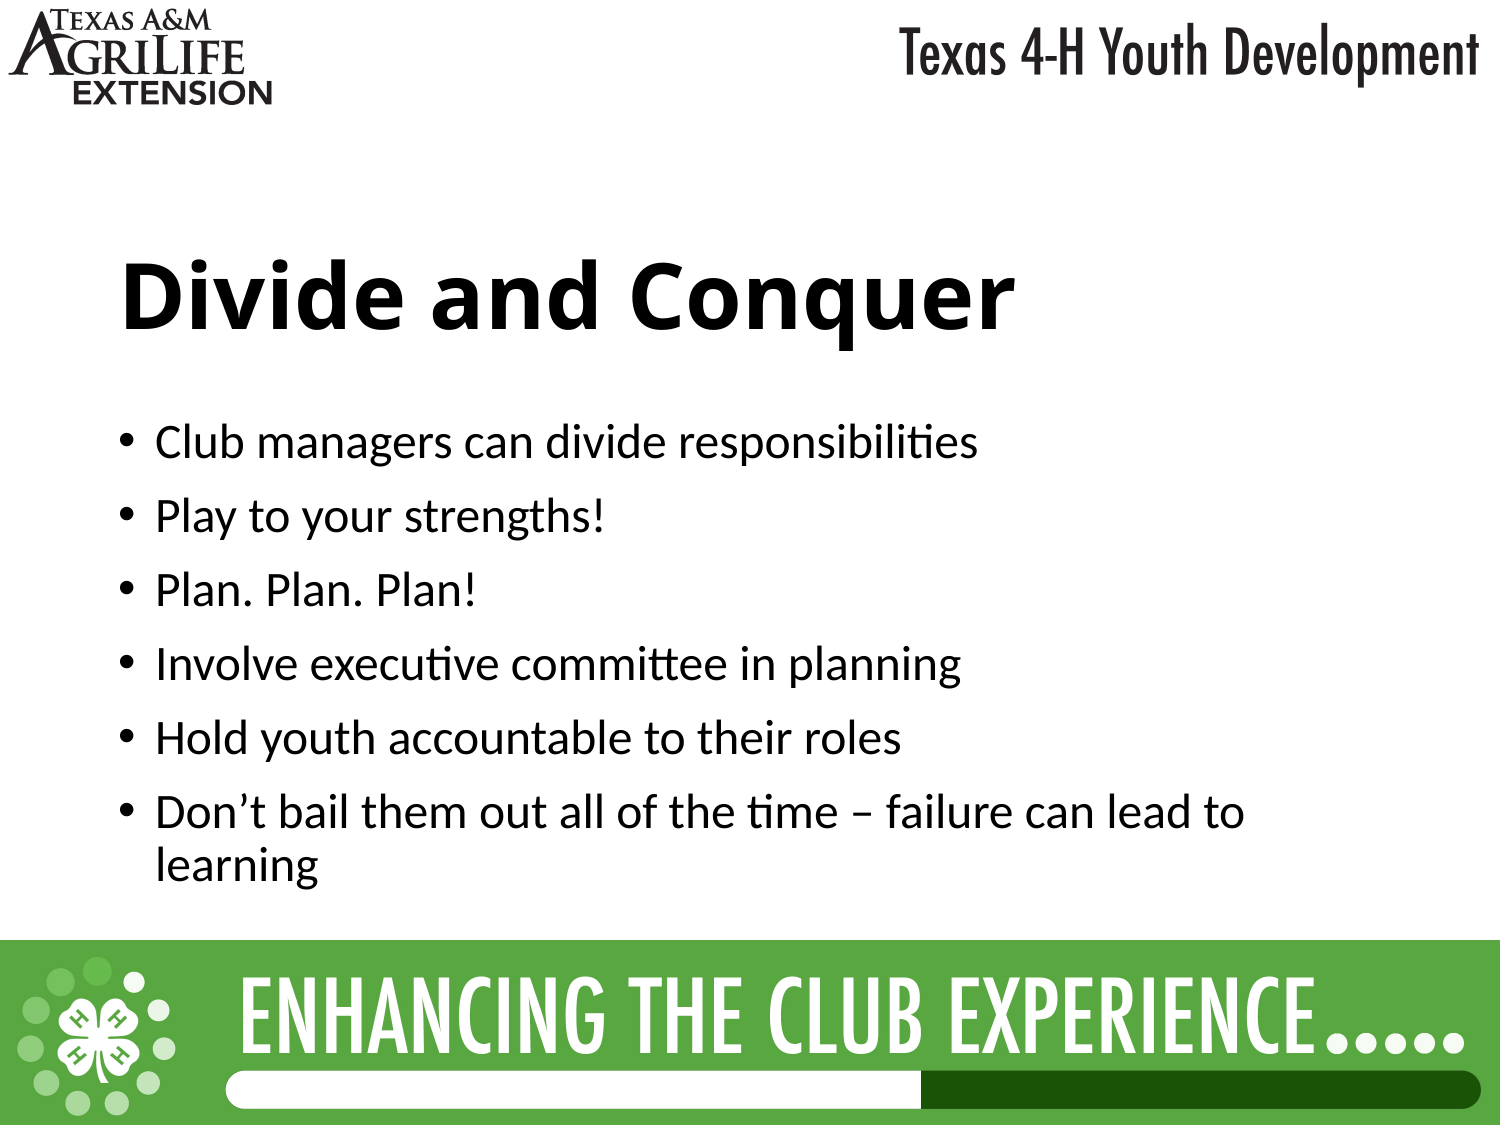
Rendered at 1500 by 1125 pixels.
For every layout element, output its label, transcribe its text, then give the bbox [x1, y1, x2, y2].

title Divide and Conquer [103, 190, 1397, 408]
picture [0, 0, 1500, 1125]
list Club managers can divide responsibilities Play to your strengths! Plan. Plan. Plan! Involve executive committee in planning Hold youth accountable to their roles Don’t bail them out all of the time – failure can lead to learning [103, 408, 1397, 901]
